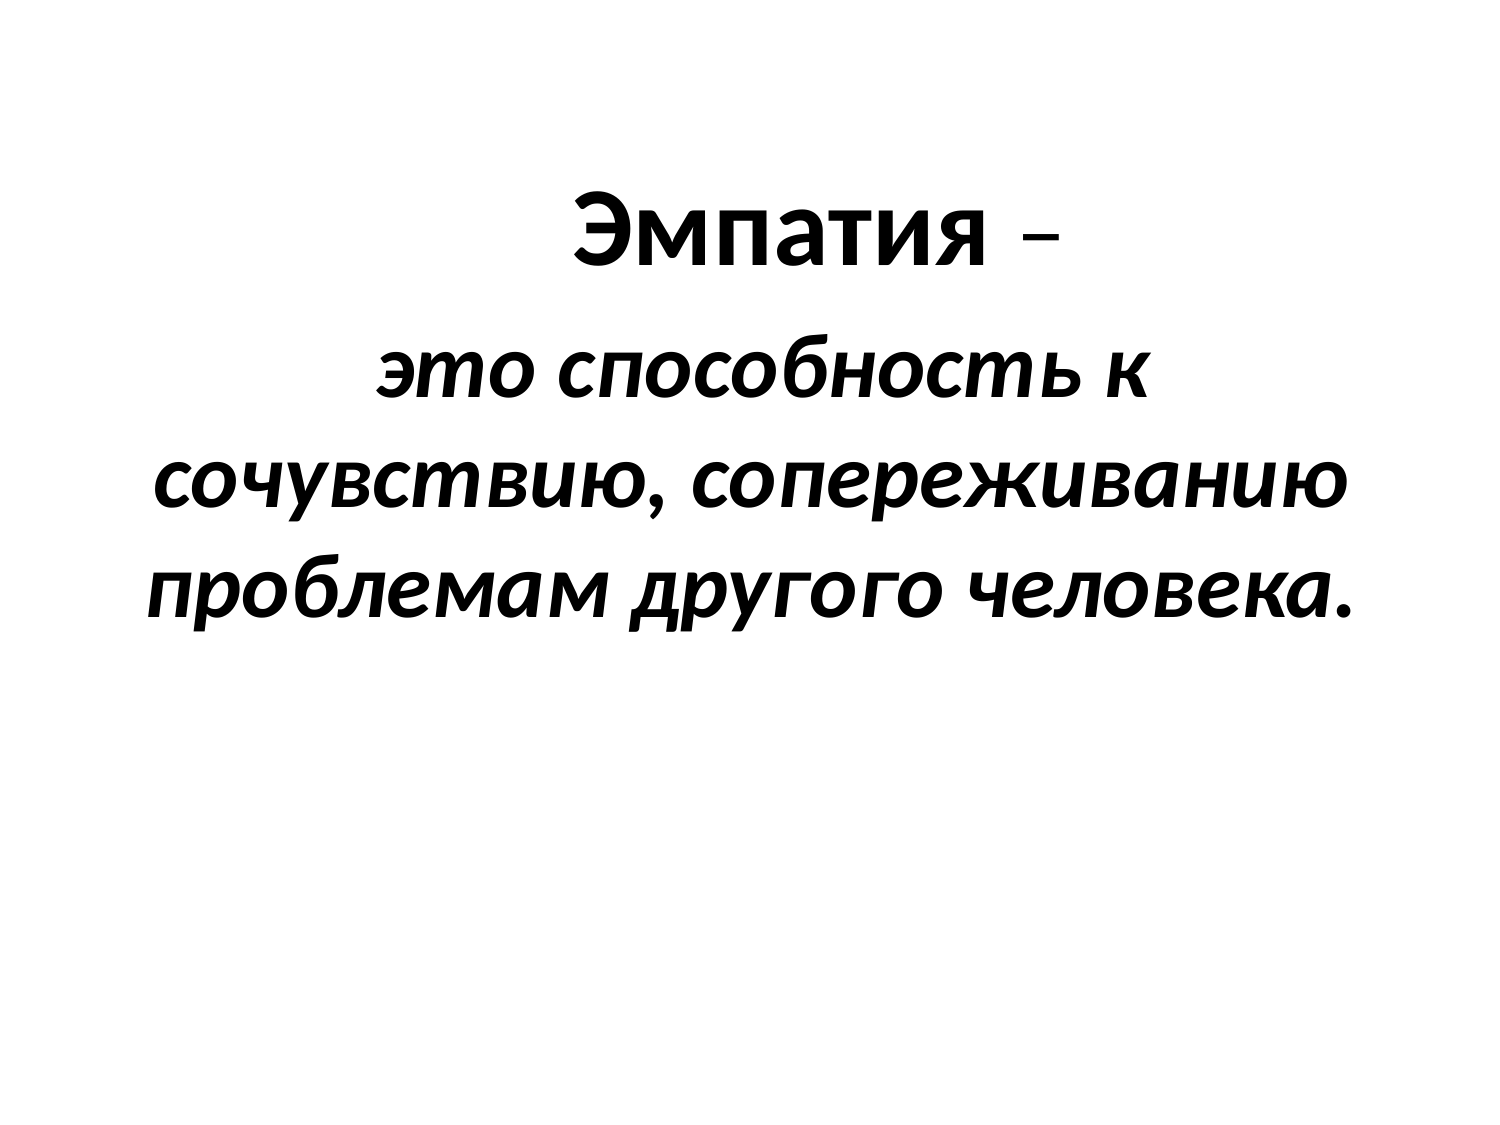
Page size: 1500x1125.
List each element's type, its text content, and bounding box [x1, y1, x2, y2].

list Эмпатия – это способность к сочувствию, сопереживанию проблемам другого человека. [76, 145, 1427, 1120]
